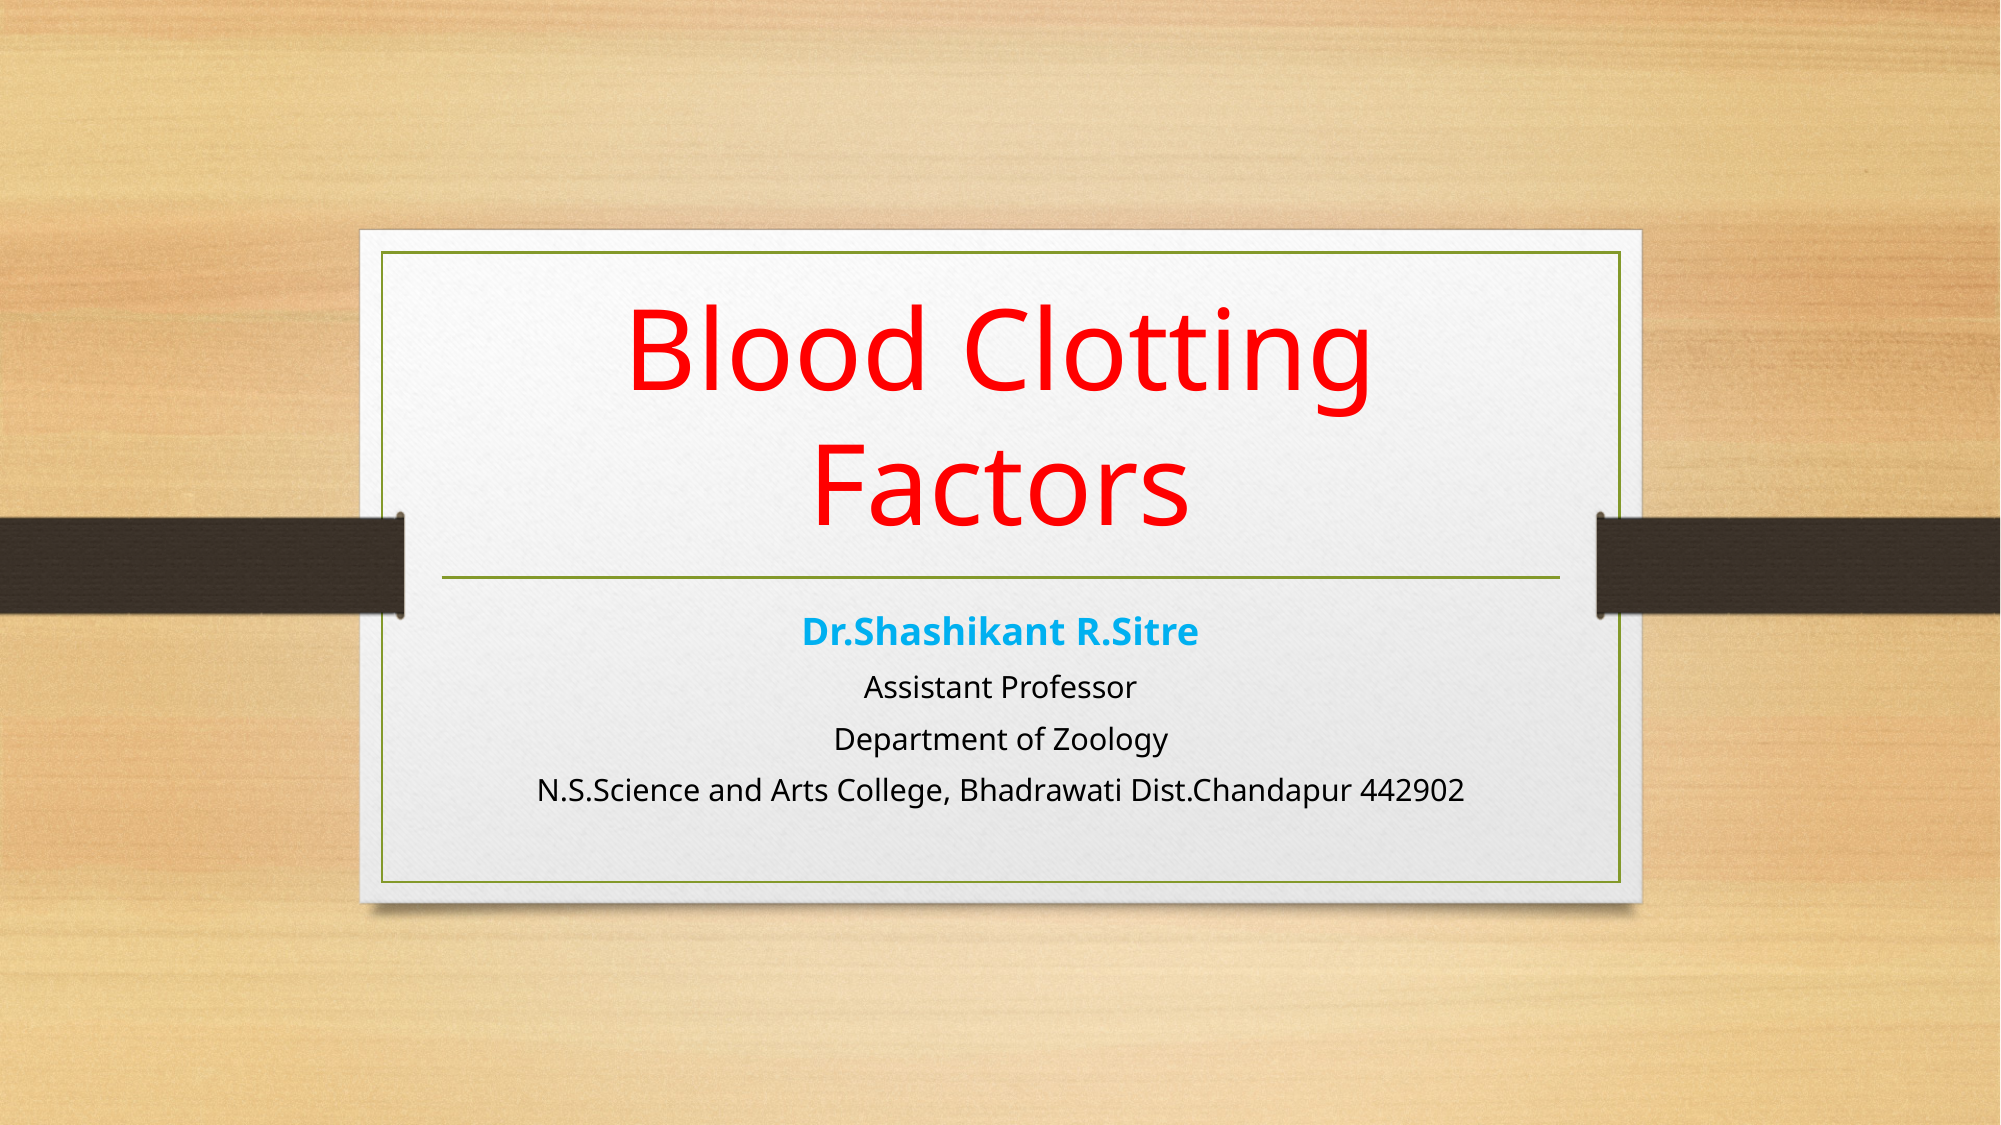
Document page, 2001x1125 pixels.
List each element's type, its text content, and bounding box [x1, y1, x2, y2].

title Blood Clotting Factors [441, 306, 1560, 556]
picture [0, 0, 2001, 1125]
subtitle Dr.Shashikant R.Sitre Assistant Professor Department of Zoology N.S.Science and Arts College, Bhadrawati Dist.Chandapur 442902 [441, 600, 1560, 817]
